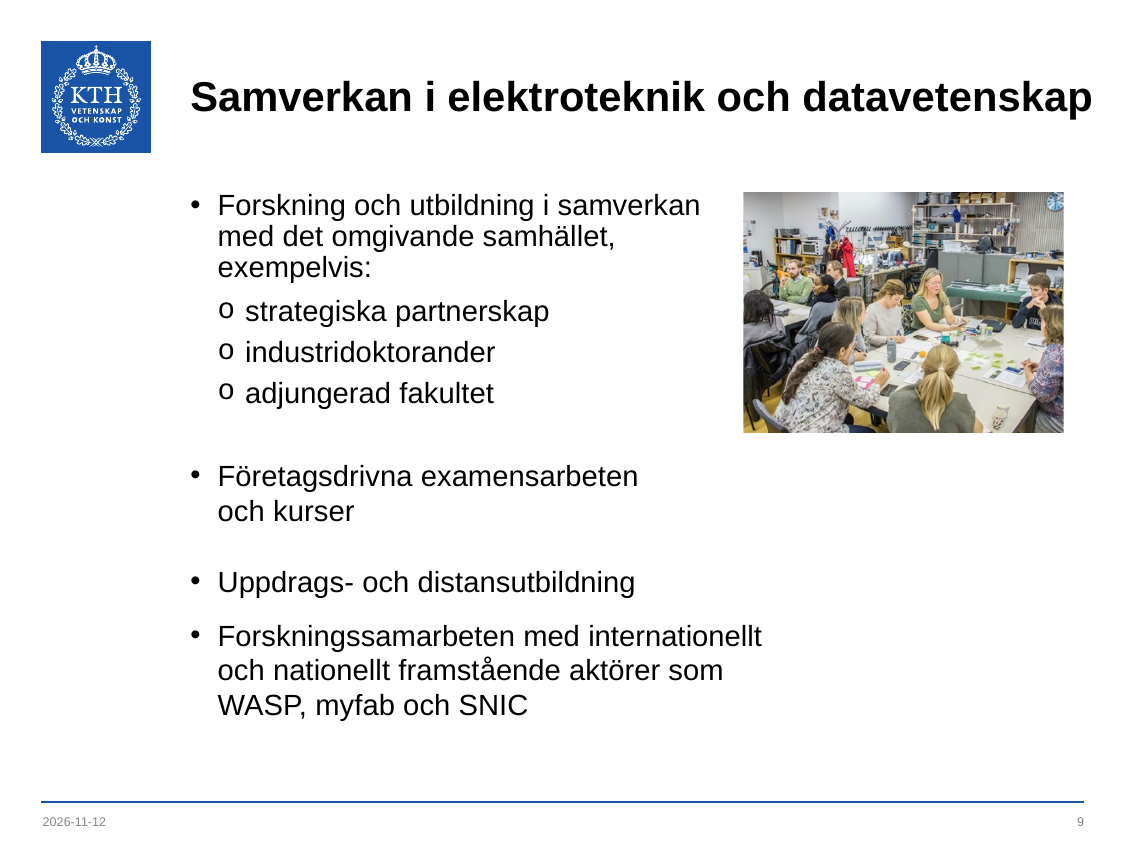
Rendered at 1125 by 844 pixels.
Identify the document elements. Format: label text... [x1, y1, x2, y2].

slide_number 9 [830, 811, 1085, 832]
list Forskning och utbildning i samverkan med det omgivande samhället, exempelvis: strategiska partnerskap industridoktorander adjungerad fakultet Företagsdrivna examensarbeten och kurser Uppdrags- och distansutbildning Forskningssamarbeten med internationellt och nationellt framstående aktörer som WASP, myfab och SNIC [175, 182, 1085, 777]
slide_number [42, 811, 296, 832]
picture [743, 192, 1064, 433]
title Samverkan i elektroteknik och datavetenskap [175, 41, 1116, 152]
